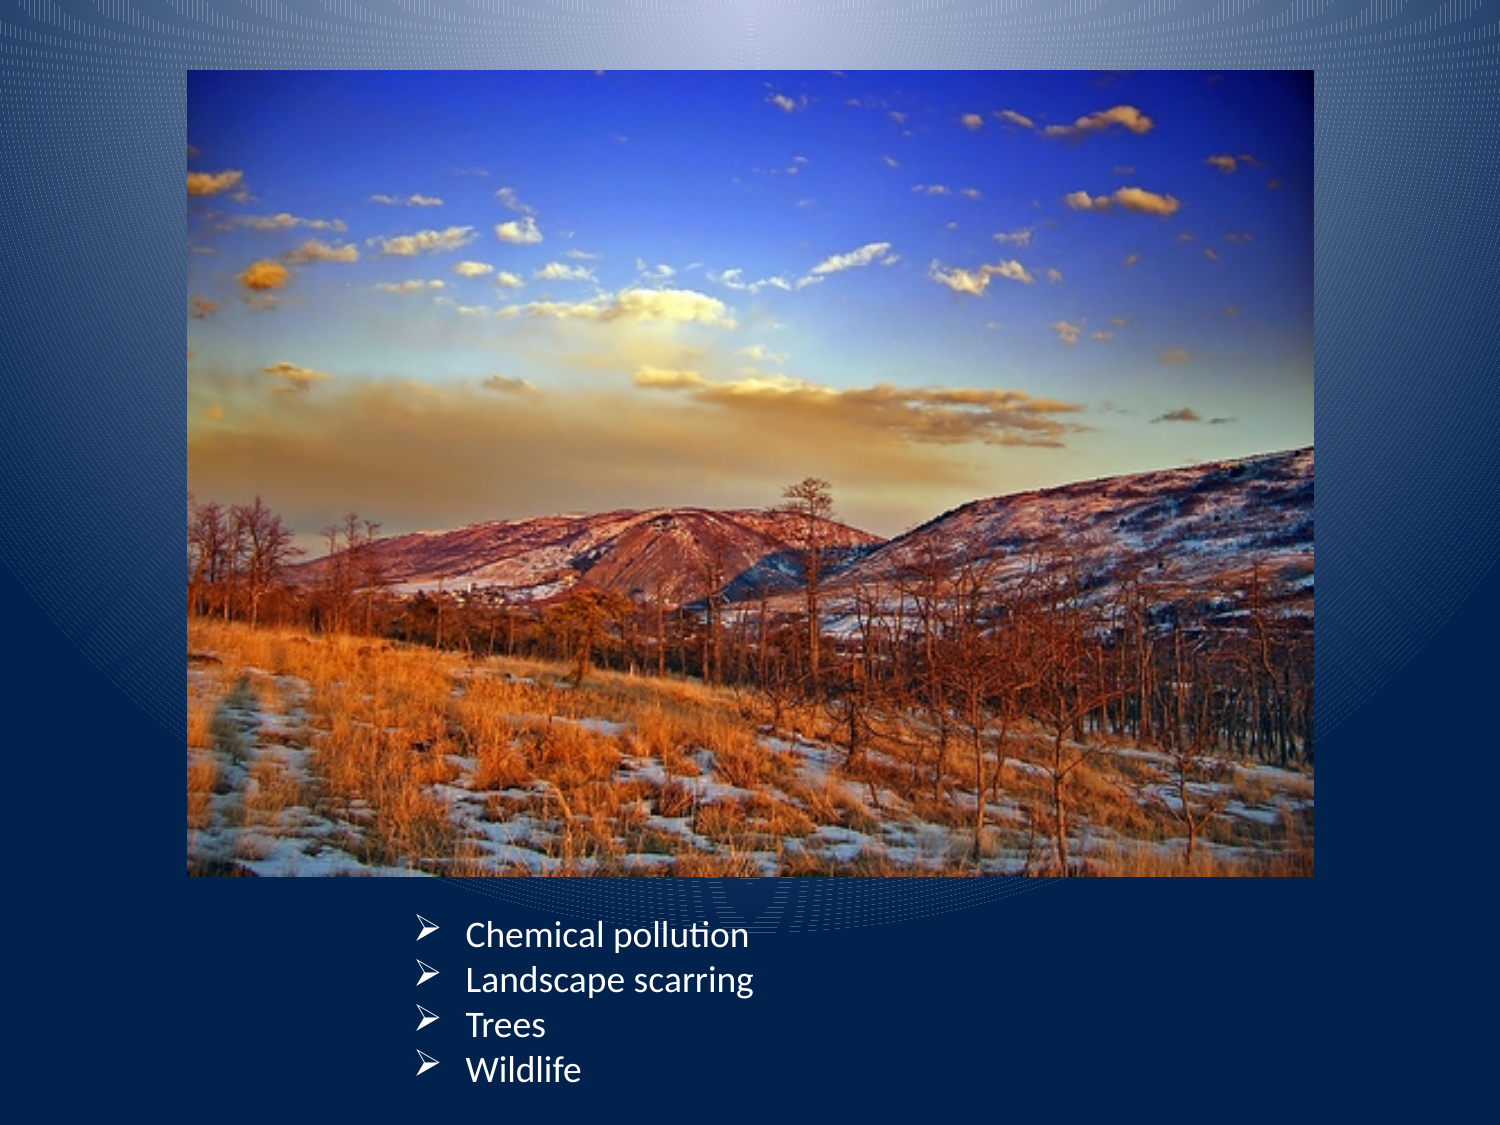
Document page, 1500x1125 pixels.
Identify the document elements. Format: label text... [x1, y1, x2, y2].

text_box Chemical pollution Landscape scarring Trees Wildlife [398, 902, 1149, 1098]
picture [187, 70, 1314, 878]
